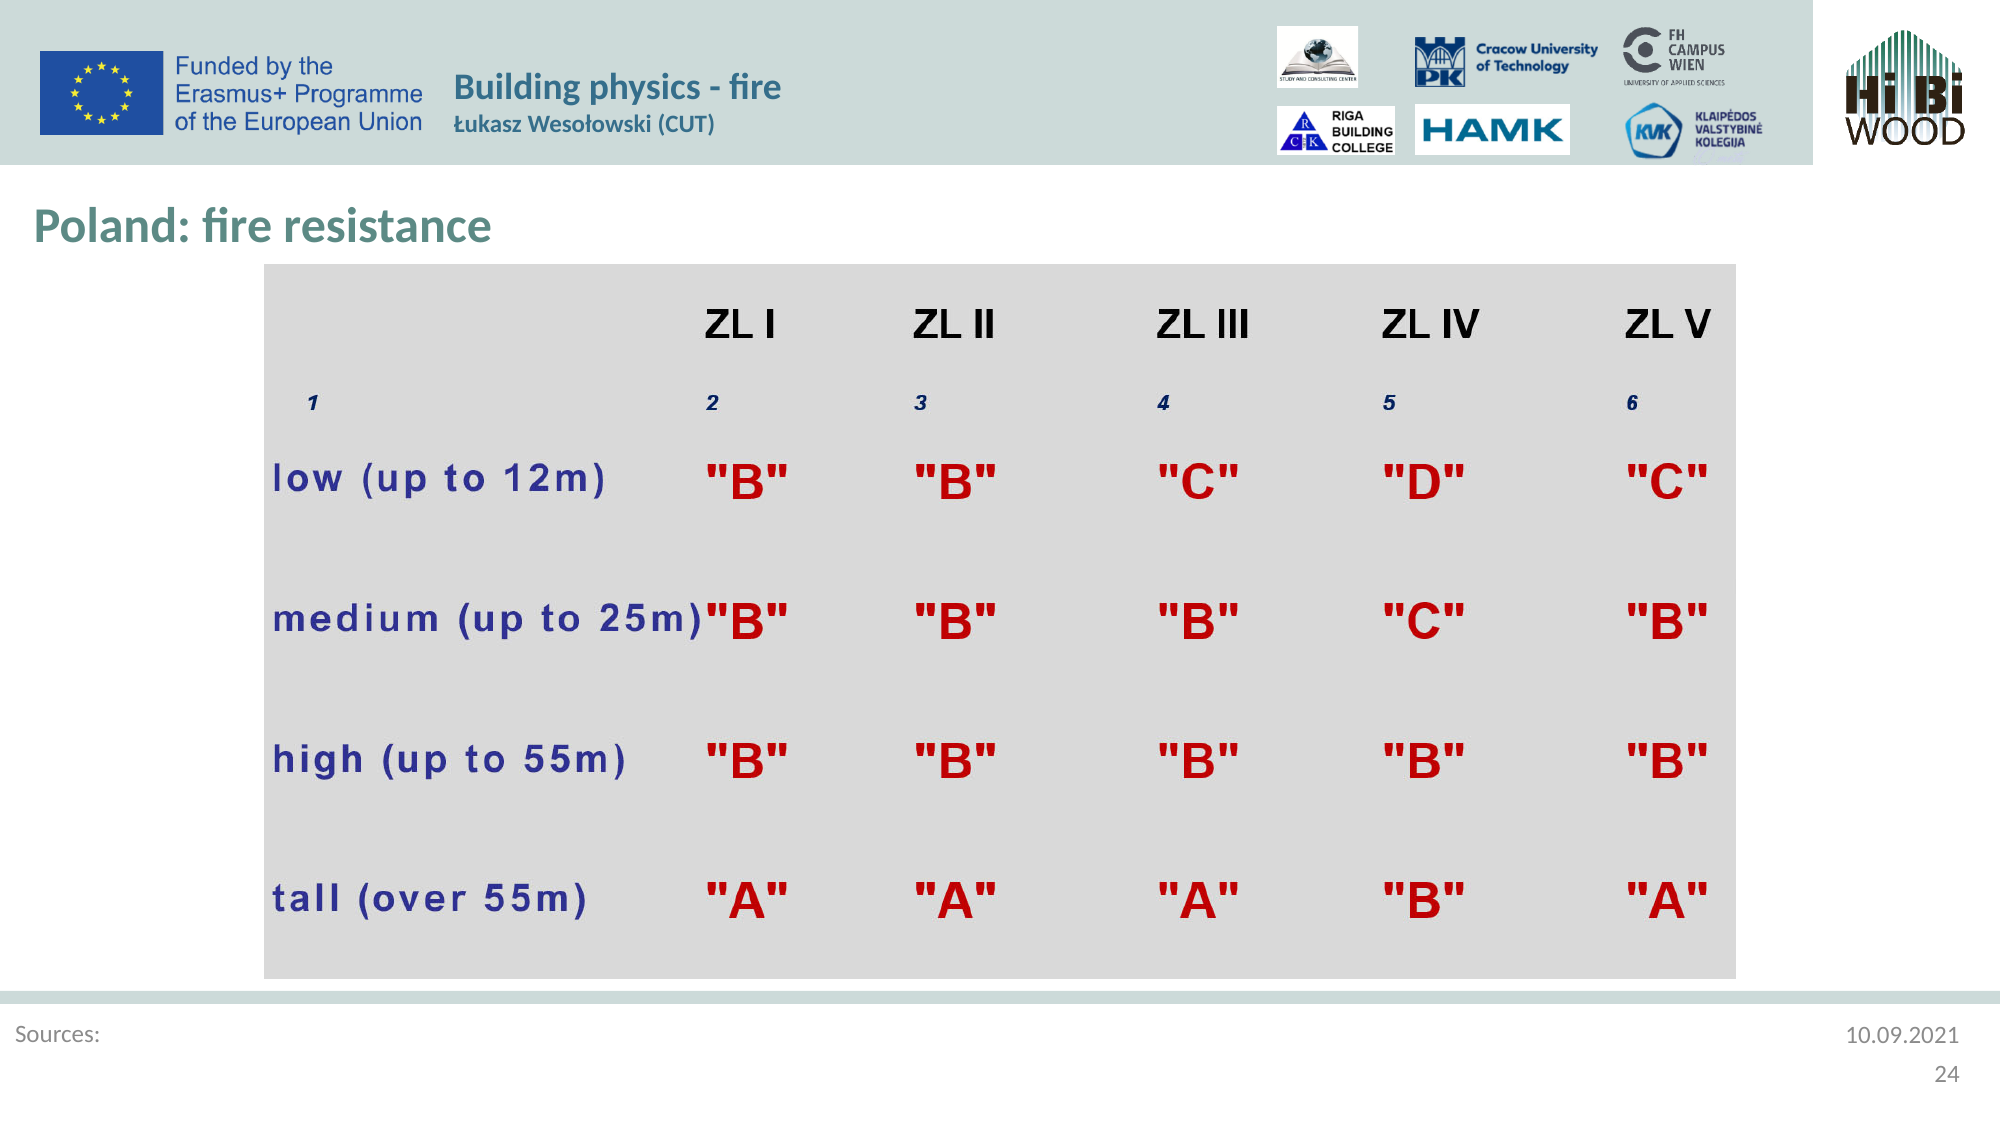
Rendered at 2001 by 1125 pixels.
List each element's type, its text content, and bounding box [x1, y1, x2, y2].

picture [1277, 26, 1359, 55]
picture [1415, 37, 1598, 87]
picture [40, 51, 422, 135]
slide_number 24 [1524, 1042, 1975, 1103]
picture [1621, 97, 1766, 171]
picture [1621, 25, 1726, 87]
picture [1415, 104, 1570, 155]
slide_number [1524, 1003, 1975, 1042]
text_box Building physics - fire Łukasz Wesołowski (CUT) [439, 55, 1499, 145]
picture [1820, 11, 1987, 168]
footer Sources: [0, 1002, 675, 1063]
picture [264, 264, 1736, 979]
picture [1277, 145, 1395, 155]
text_box Poland: fire resistance [19, 185, 1646, 501]
